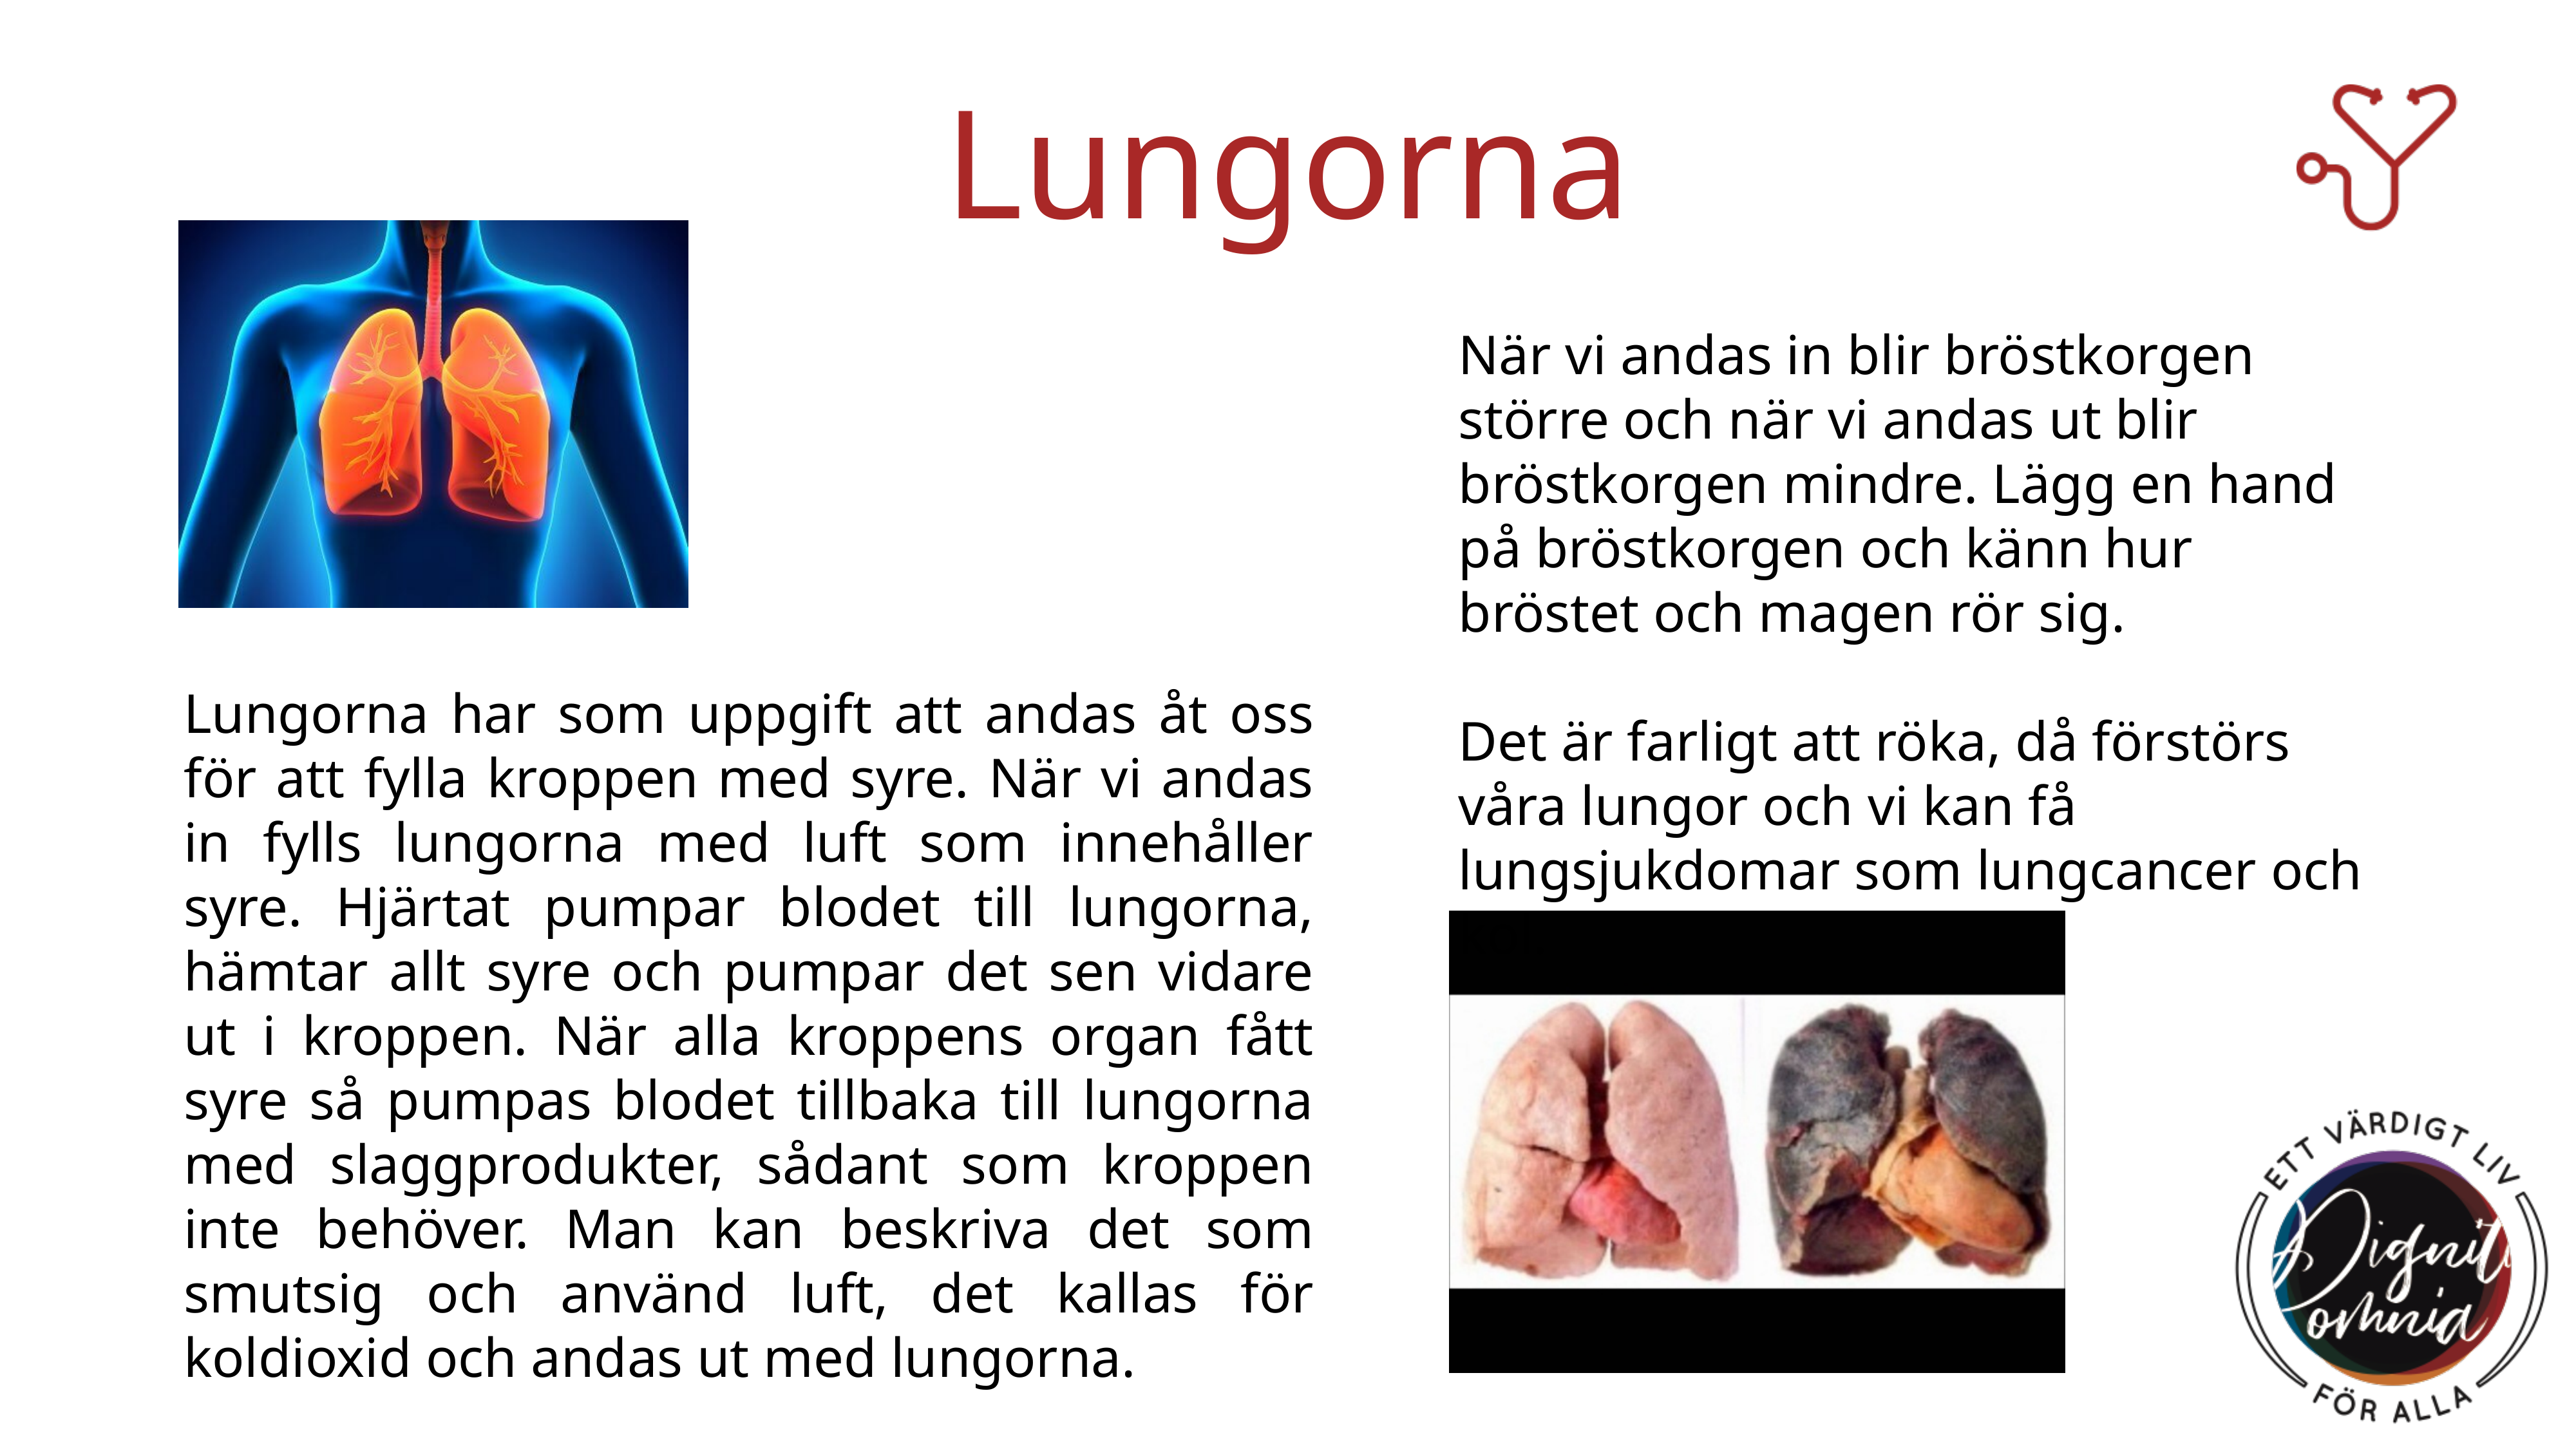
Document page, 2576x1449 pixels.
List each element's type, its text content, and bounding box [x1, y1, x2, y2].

picture [2398, 84, 2458, 232]
picture [2206, 1081, 2576, 1449]
picture [1448, 911, 2065, 1373]
text_box Lungorna har som uppgift att andas åt oss för att fylla kroppen med syre. När vi andas in fylls lungorna med luft som innehåller syre. Hjärtat pumpar blodet till lungorna, hämtar allt syre och pumpar det sen vidare ut i kroppen. När alla kroppens organ fått syre så pumpas blodet tillbaka till lungorna med slaggprodukter, sådant som kroppen inte behöver. Man kan beskriva det som smutsig och använd luft, det kallas för koldioxid och andas ut med lungorna. [178, 674, 1320, 1394]
text_box När vi andas in blir bröstkorgen större och när vi andas ut blir bröstkorgen mindre. Lägg en hand på bröstkorgen och känn hur bröstet och magen rör sig. Det är farligt att röka, då förstörs våra lungor och vi kan få lungsjukdomar som lungcancer och kol. [1449, 316, 2398, 970]
picture [178, 220, 689, 608]
title Lungorna [178, 37, 2398, 279]
